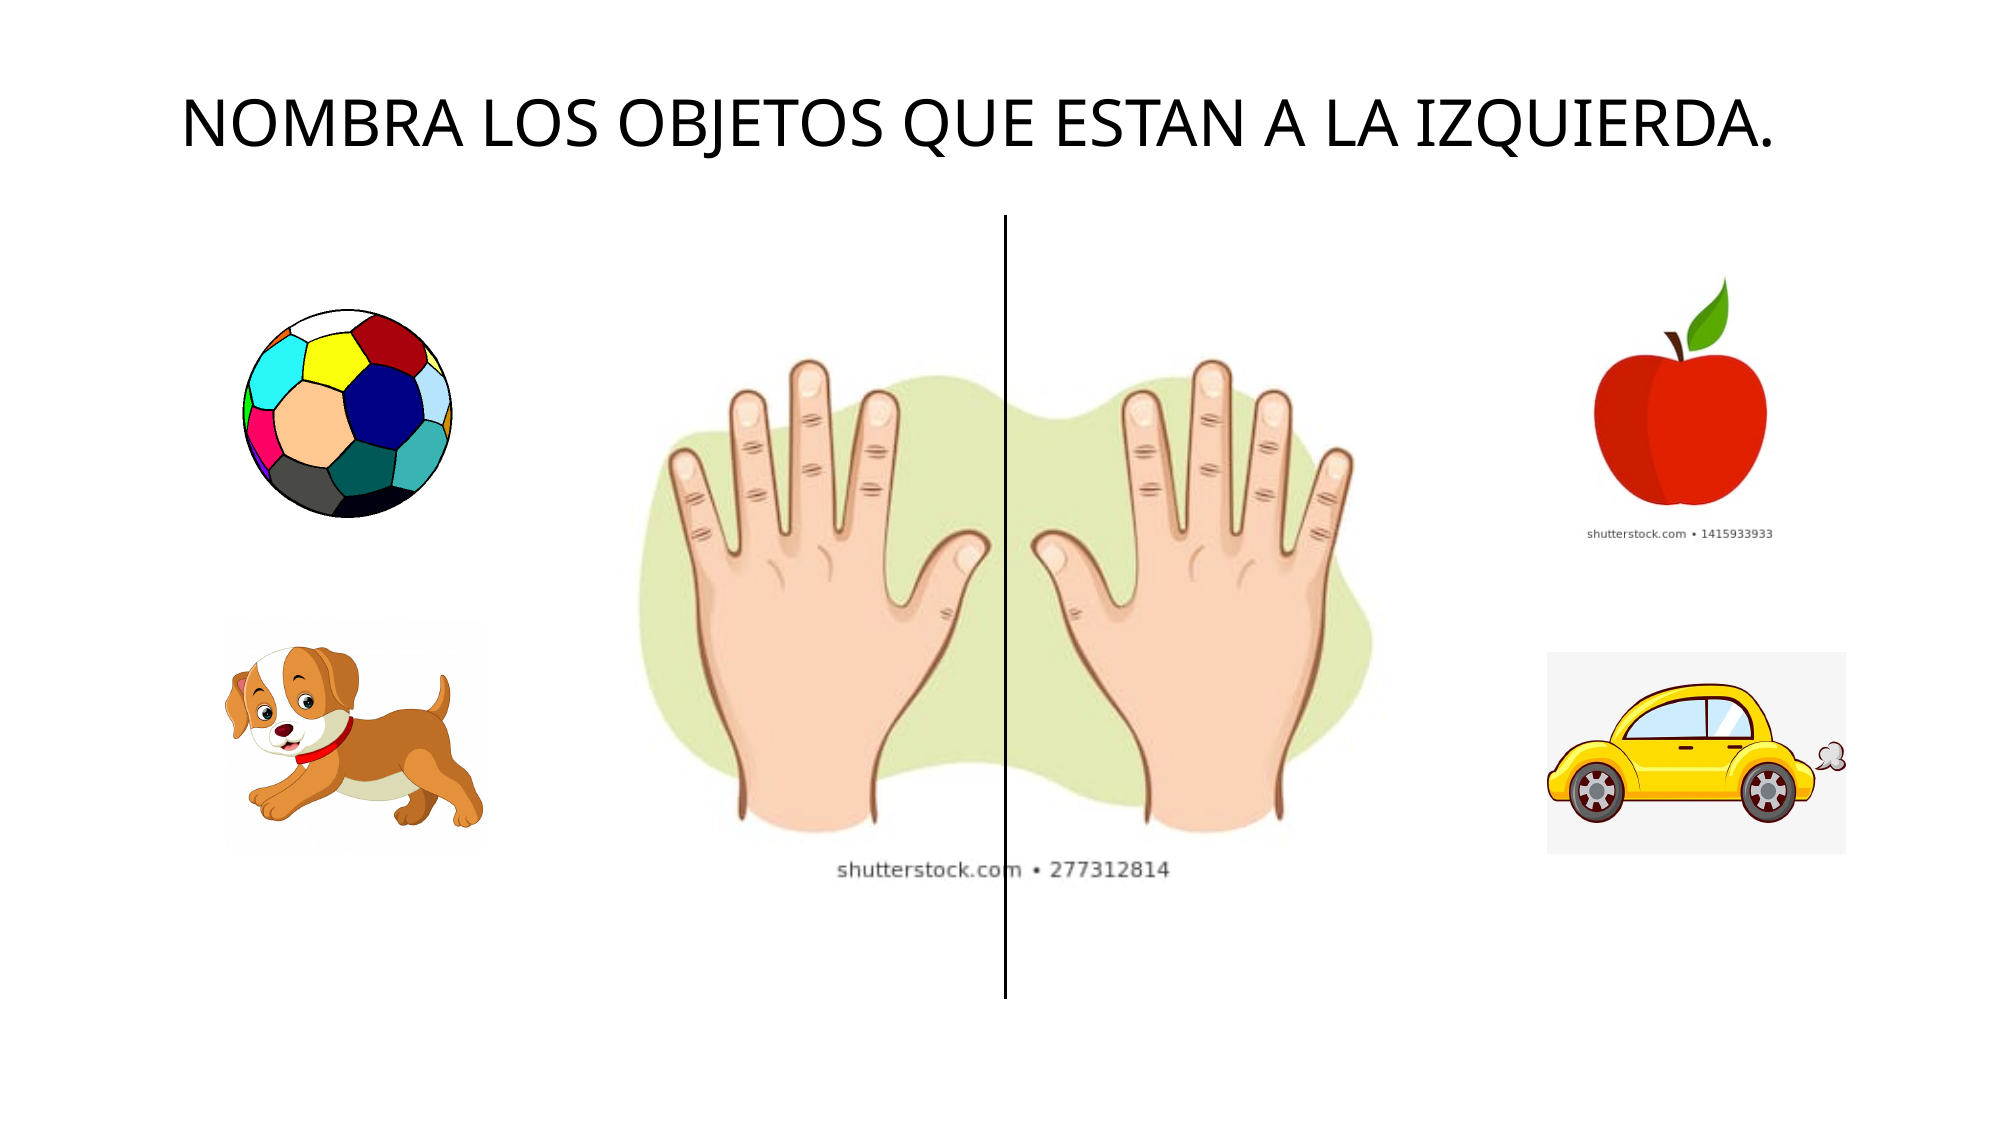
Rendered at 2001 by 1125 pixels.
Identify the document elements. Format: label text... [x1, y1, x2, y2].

picture [1547, 257, 1814, 544]
picture [225, 620, 483, 854]
picture [619, 353, 1005, 889]
title NOMBRA LOS OBJETOS QUE ESTAN A LA IZQUIERDA. [165, 59, 1846, 278]
picture [1547, 652, 1846, 854]
picture [225, 298, 474, 529]
picture [1006, 353, 1391, 889]
